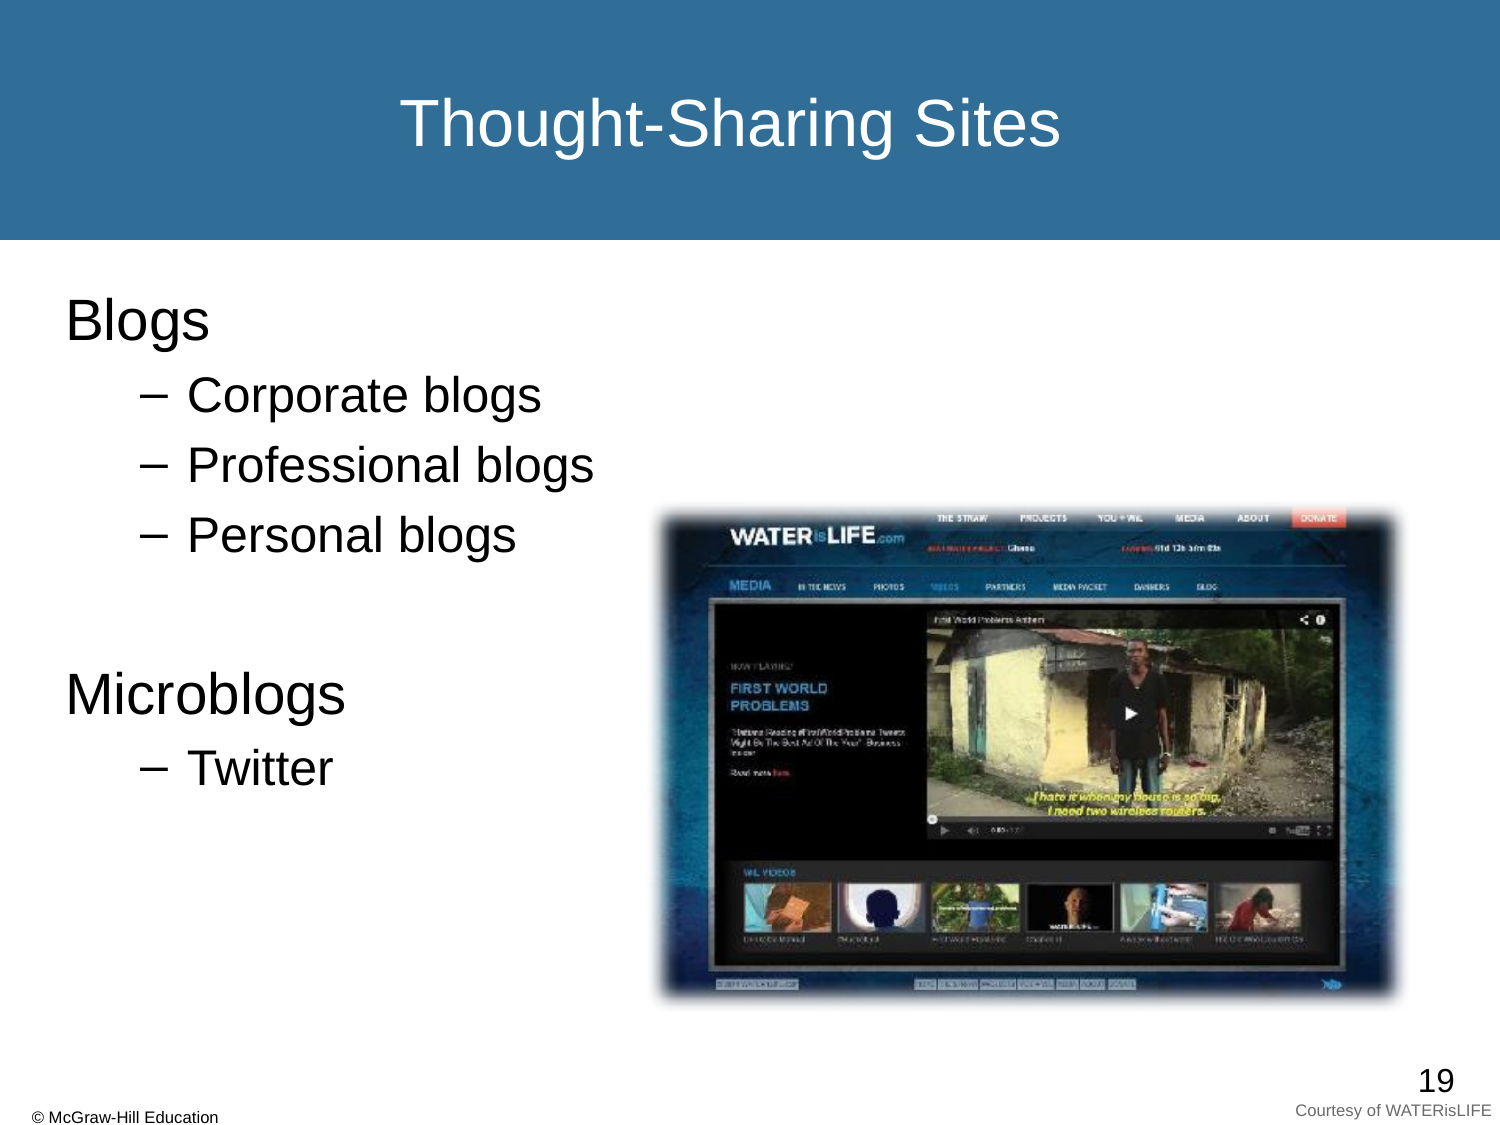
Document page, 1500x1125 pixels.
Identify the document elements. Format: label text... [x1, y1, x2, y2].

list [645, 499, 1411, 1013]
title Thought-Sharing Sites [50, 26, 1413, 214]
list Courtesy of WATERisLIFE [900, 1100, 1500, 1125]
list Blogs Corporate blogs Professional blogs Personal blogs Microblogs Twitter [50, 275, 710, 1025]
